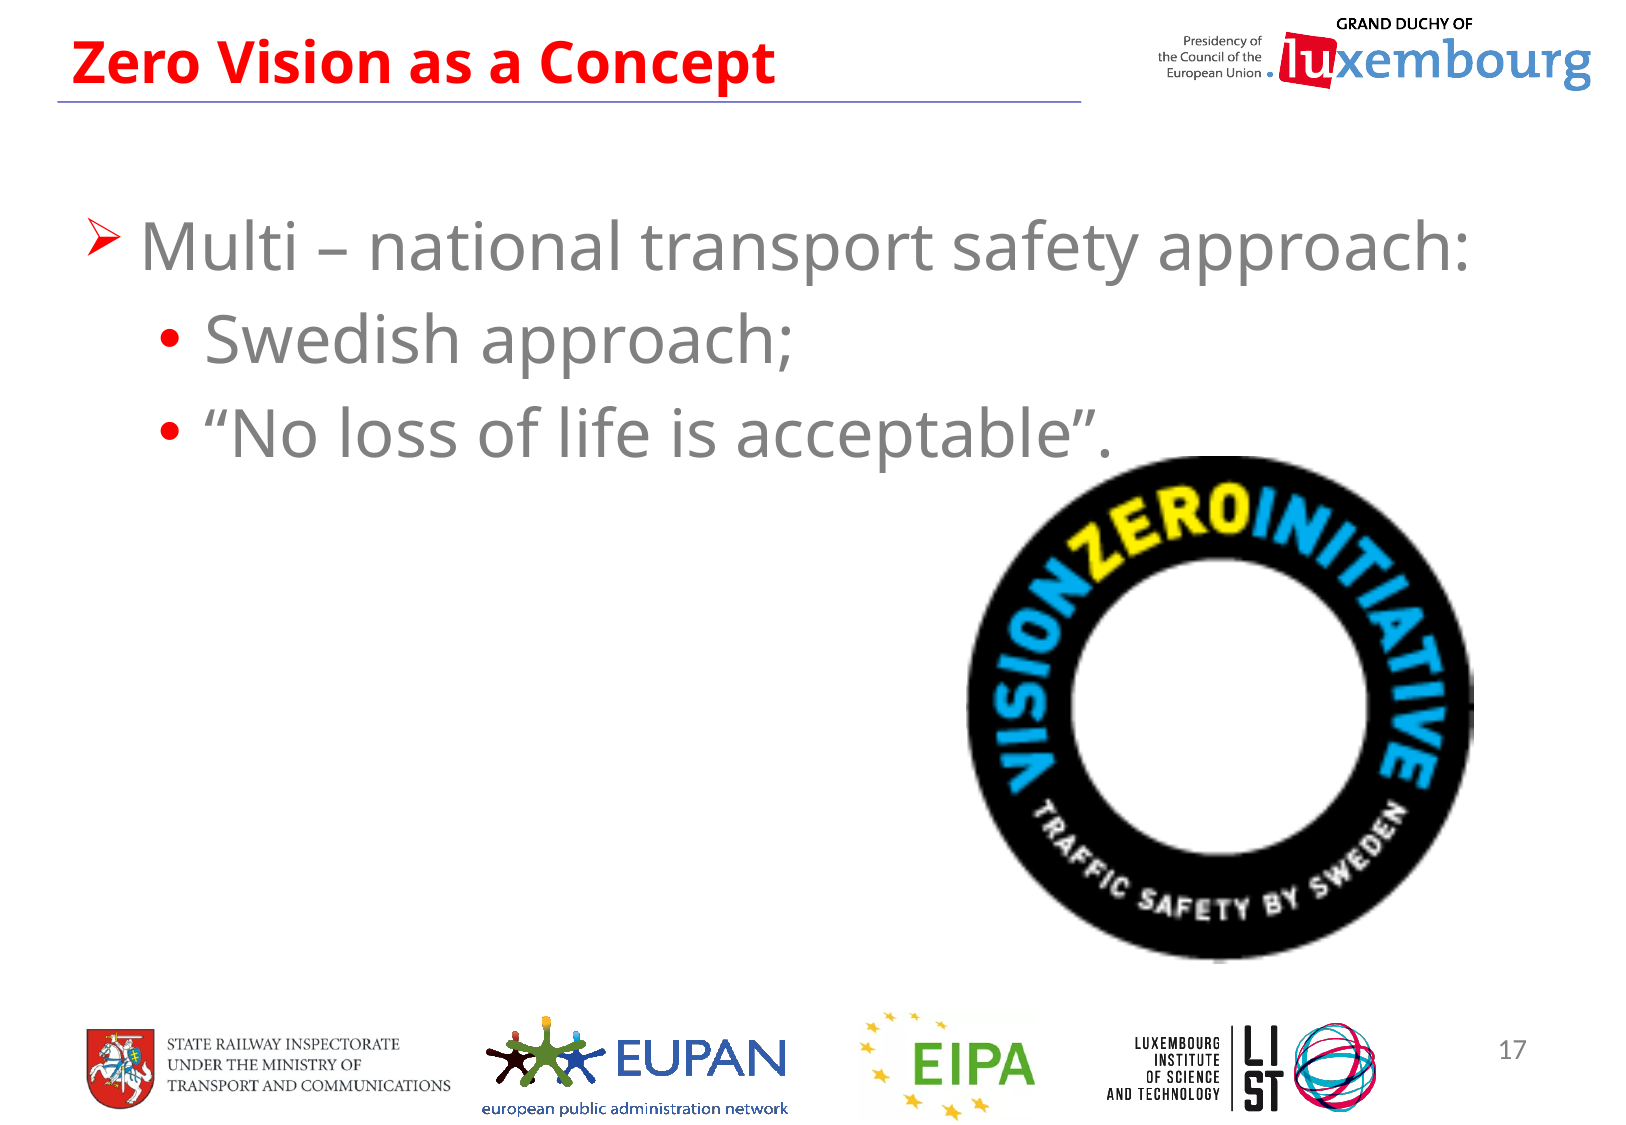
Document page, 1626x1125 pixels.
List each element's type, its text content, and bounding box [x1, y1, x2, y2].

picture [75, 1010, 788, 1117]
picture [1158, 18, 1591, 91]
picture [965, 455, 1475, 965]
list Multi – national transport safety approach: Swedish approach; “No loss of life is acceptable”. [68, 196, 1531, 1005]
title Zero Vision as a Concept [57, 19, 1082, 102]
slide_number 17 [1426, 1022, 1543, 1106]
picture [1107, 1023, 1376, 1112]
picture [859, 1012, 1035, 1121]
